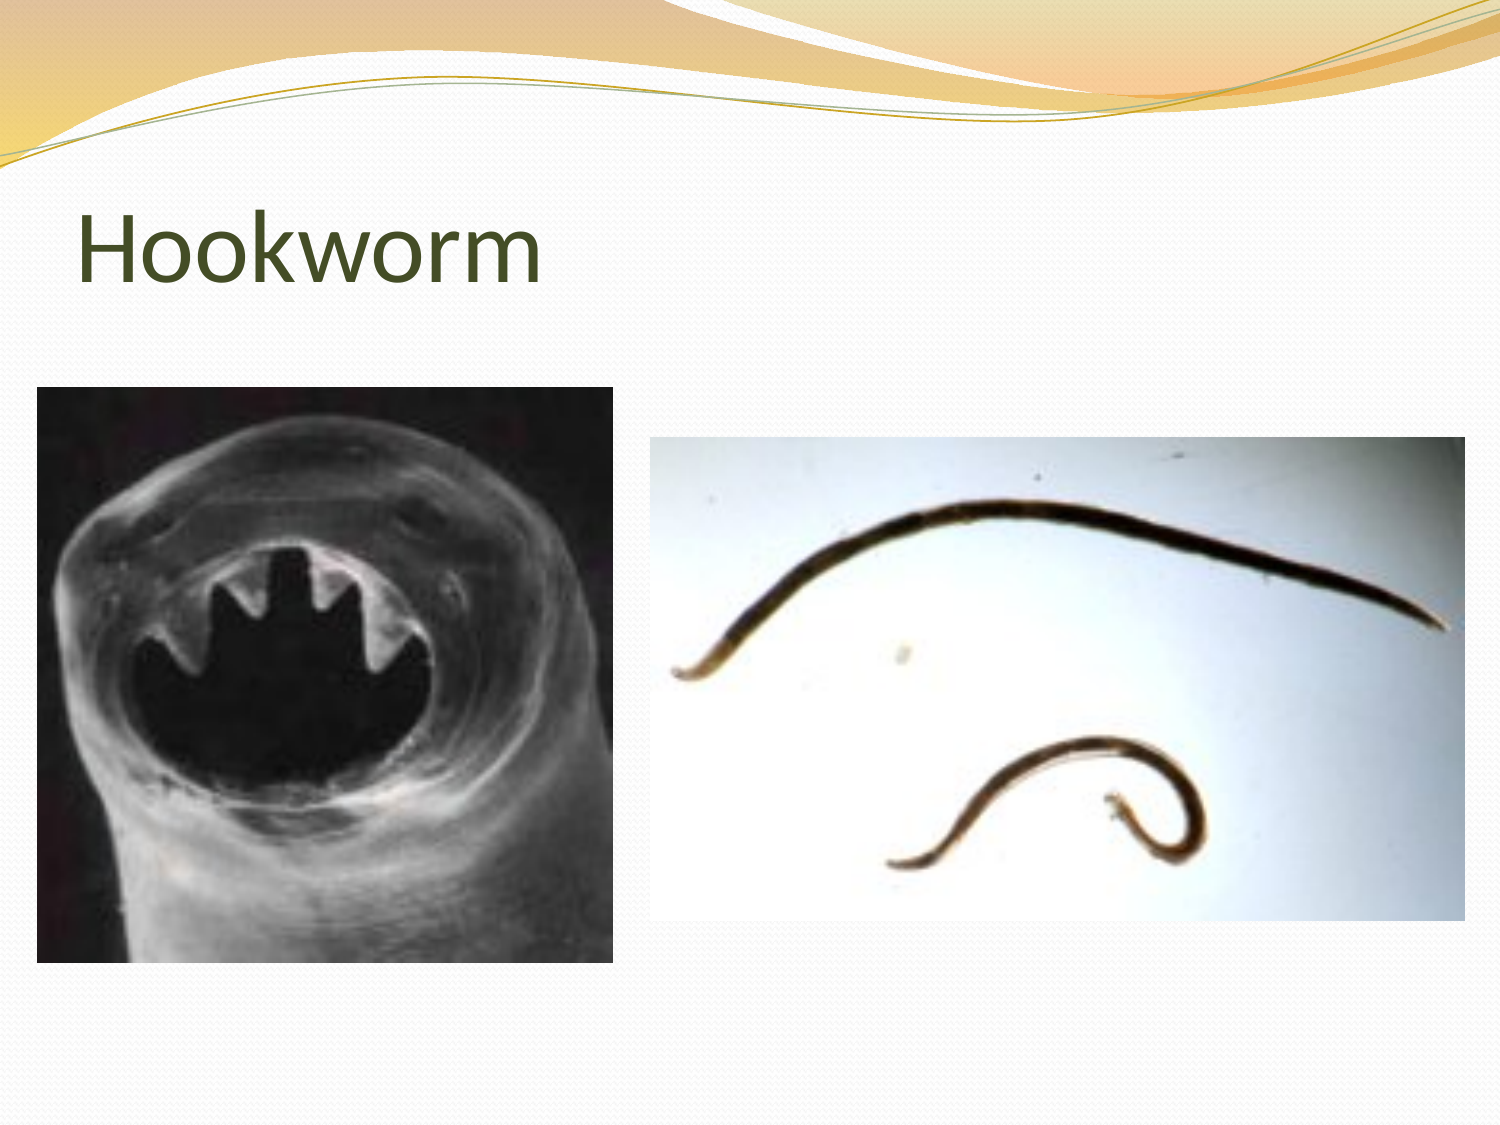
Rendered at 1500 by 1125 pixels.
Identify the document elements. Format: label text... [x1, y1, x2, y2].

picture [649, 437, 1466, 922]
picture [37, 387, 613, 963]
title Hookworm [75, 115, 1438, 303]
